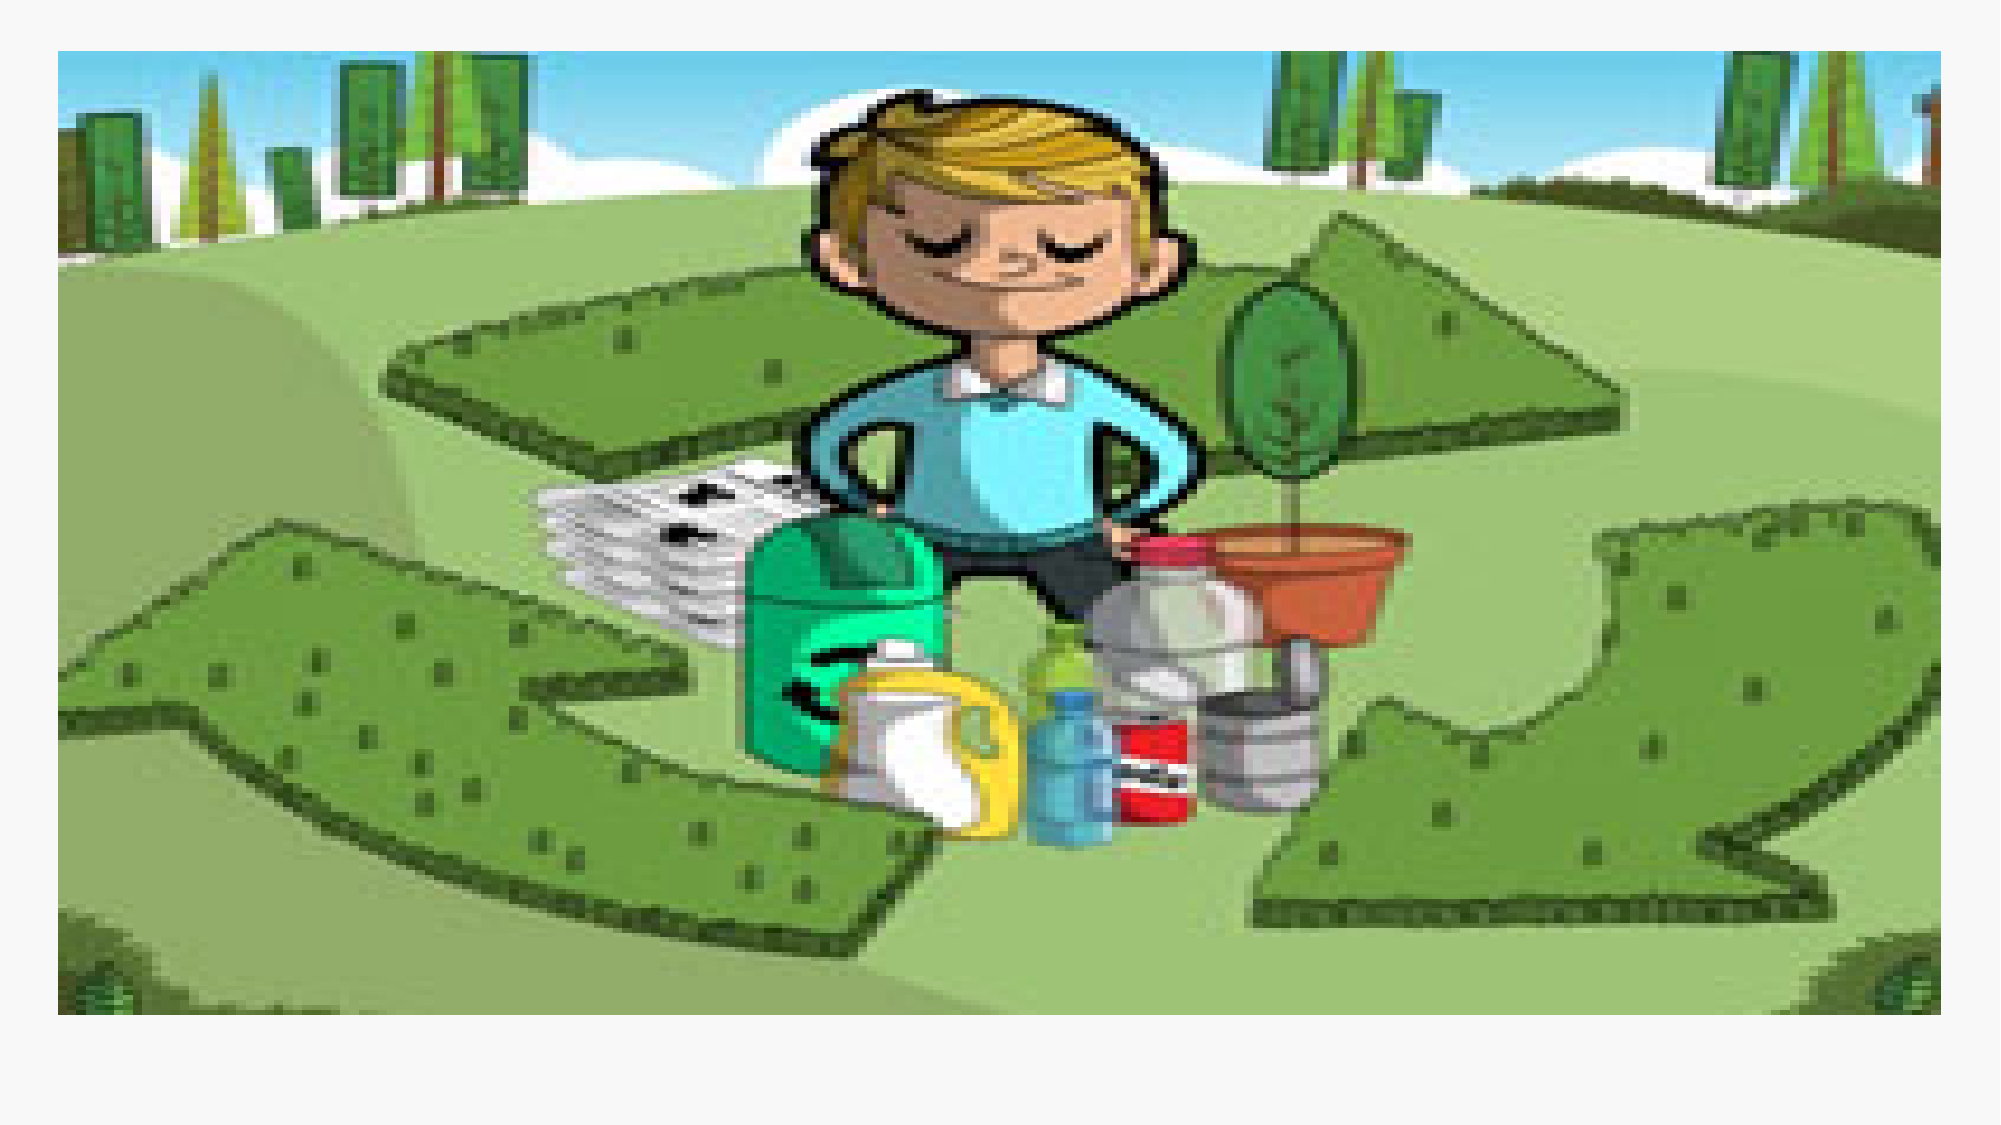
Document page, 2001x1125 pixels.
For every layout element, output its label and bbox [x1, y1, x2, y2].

picture [58, 51, 1941, 1015]
